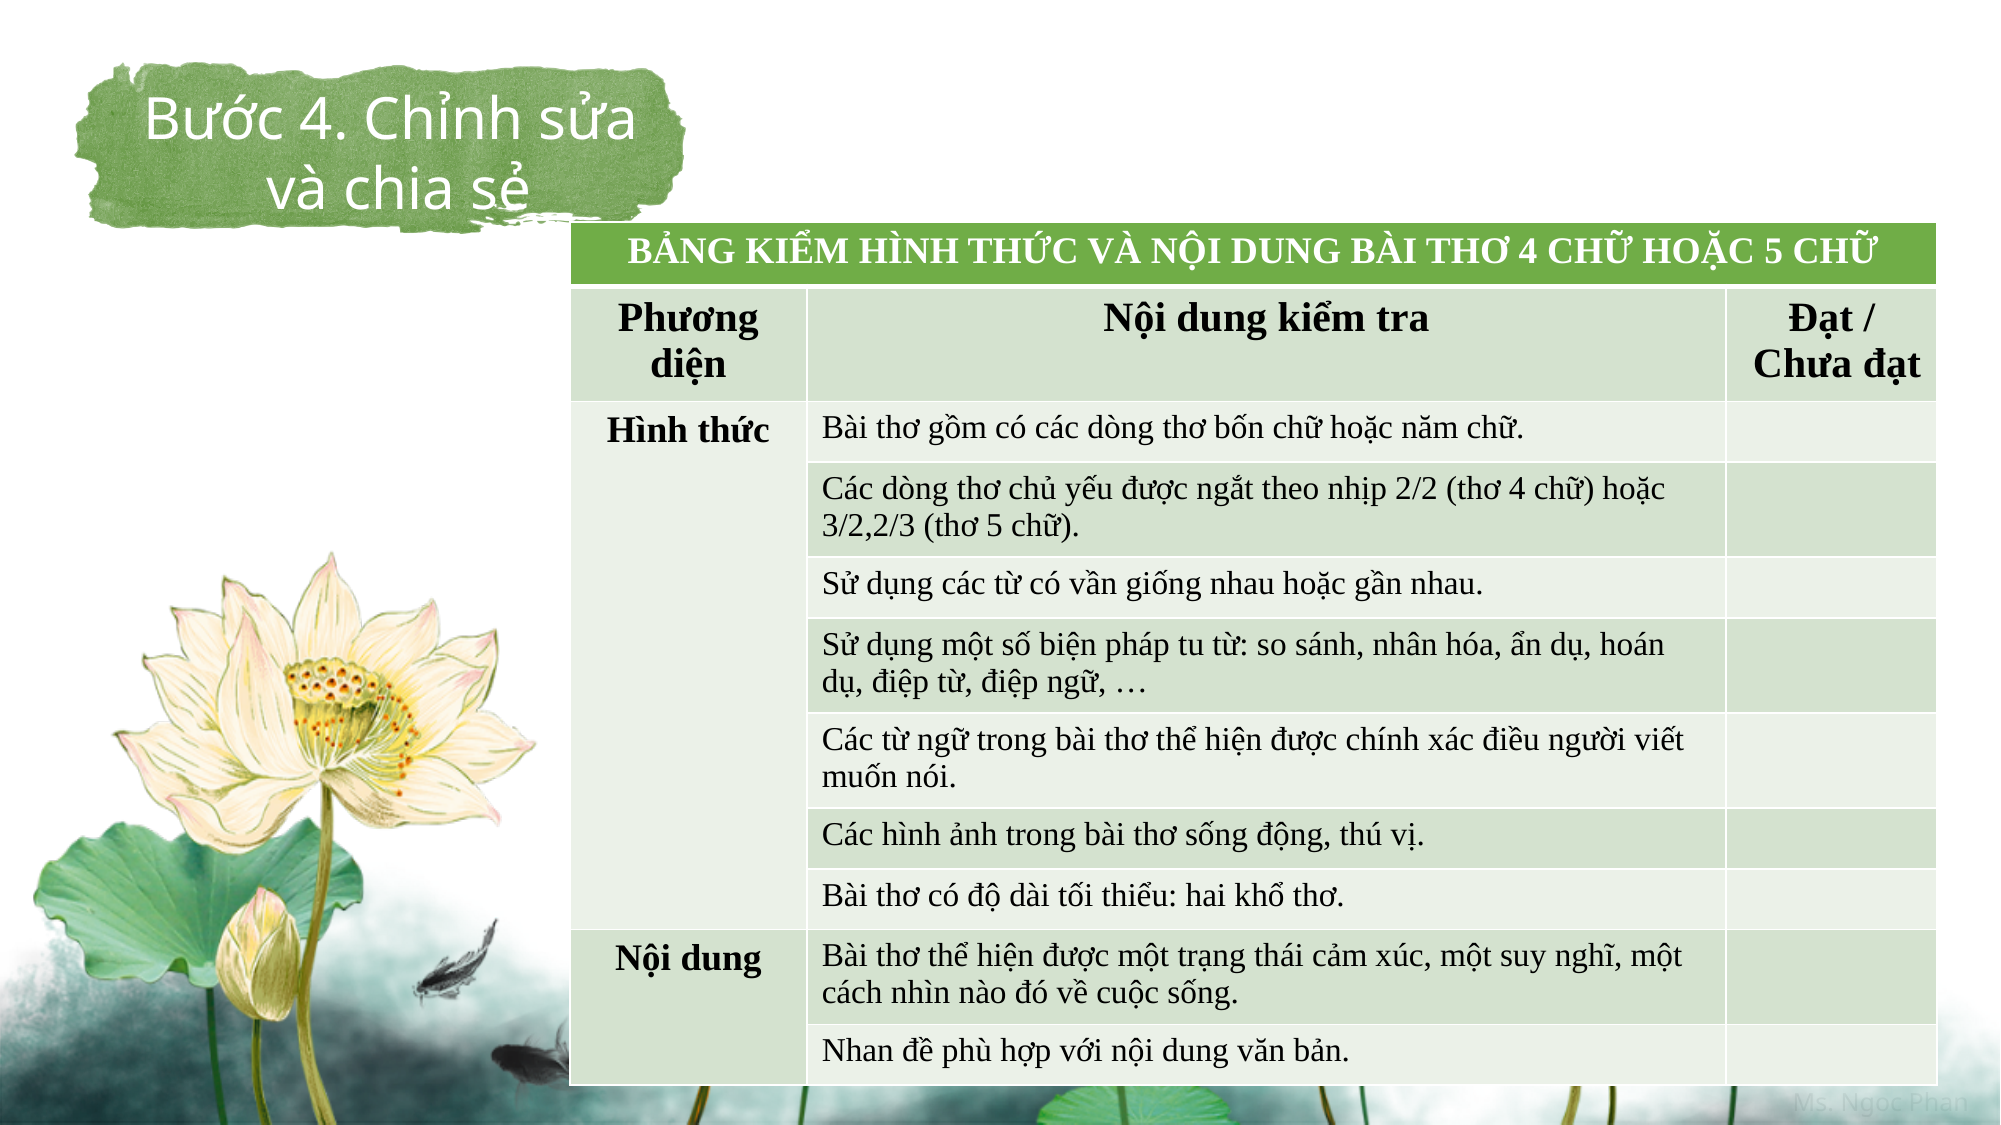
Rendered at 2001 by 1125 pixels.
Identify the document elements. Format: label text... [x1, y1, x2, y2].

table_cell Hình thức [571, 402, 806, 515]
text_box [62, 0, 698, 321]
table_cell [1727, 463, 1936, 515]
picture [0, 515, 2000, 1125]
table_cell Các dòng thơ chủ yếu được ngắt theo nhịp 2/2 (thơ 4 chữ) hoặc 3/2,2/3 (thơ 5 chữ). [808, 463, 1725, 515]
table_cell Đạt / Chưa đạt [1727, 289, 1936, 401]
table_cell Bài thơ gồm có các dòng thơ bốn chữ hoặc năm chữ. [808, 402, 1725, 461]
table_header BẢNG KIỂM HÌNH THỨC VÀ NỘI DUNG BÀI THƠ 4 CHỮ HOẶC 5 CHỮ [698, 223, 1936, 284]
table_cell [1727, 402, 1936, 461]
table_cell Nội dung kiểm tra [808, 289, 1725, 401]
table_cell Phương diện [571, 289, 806, 401]
